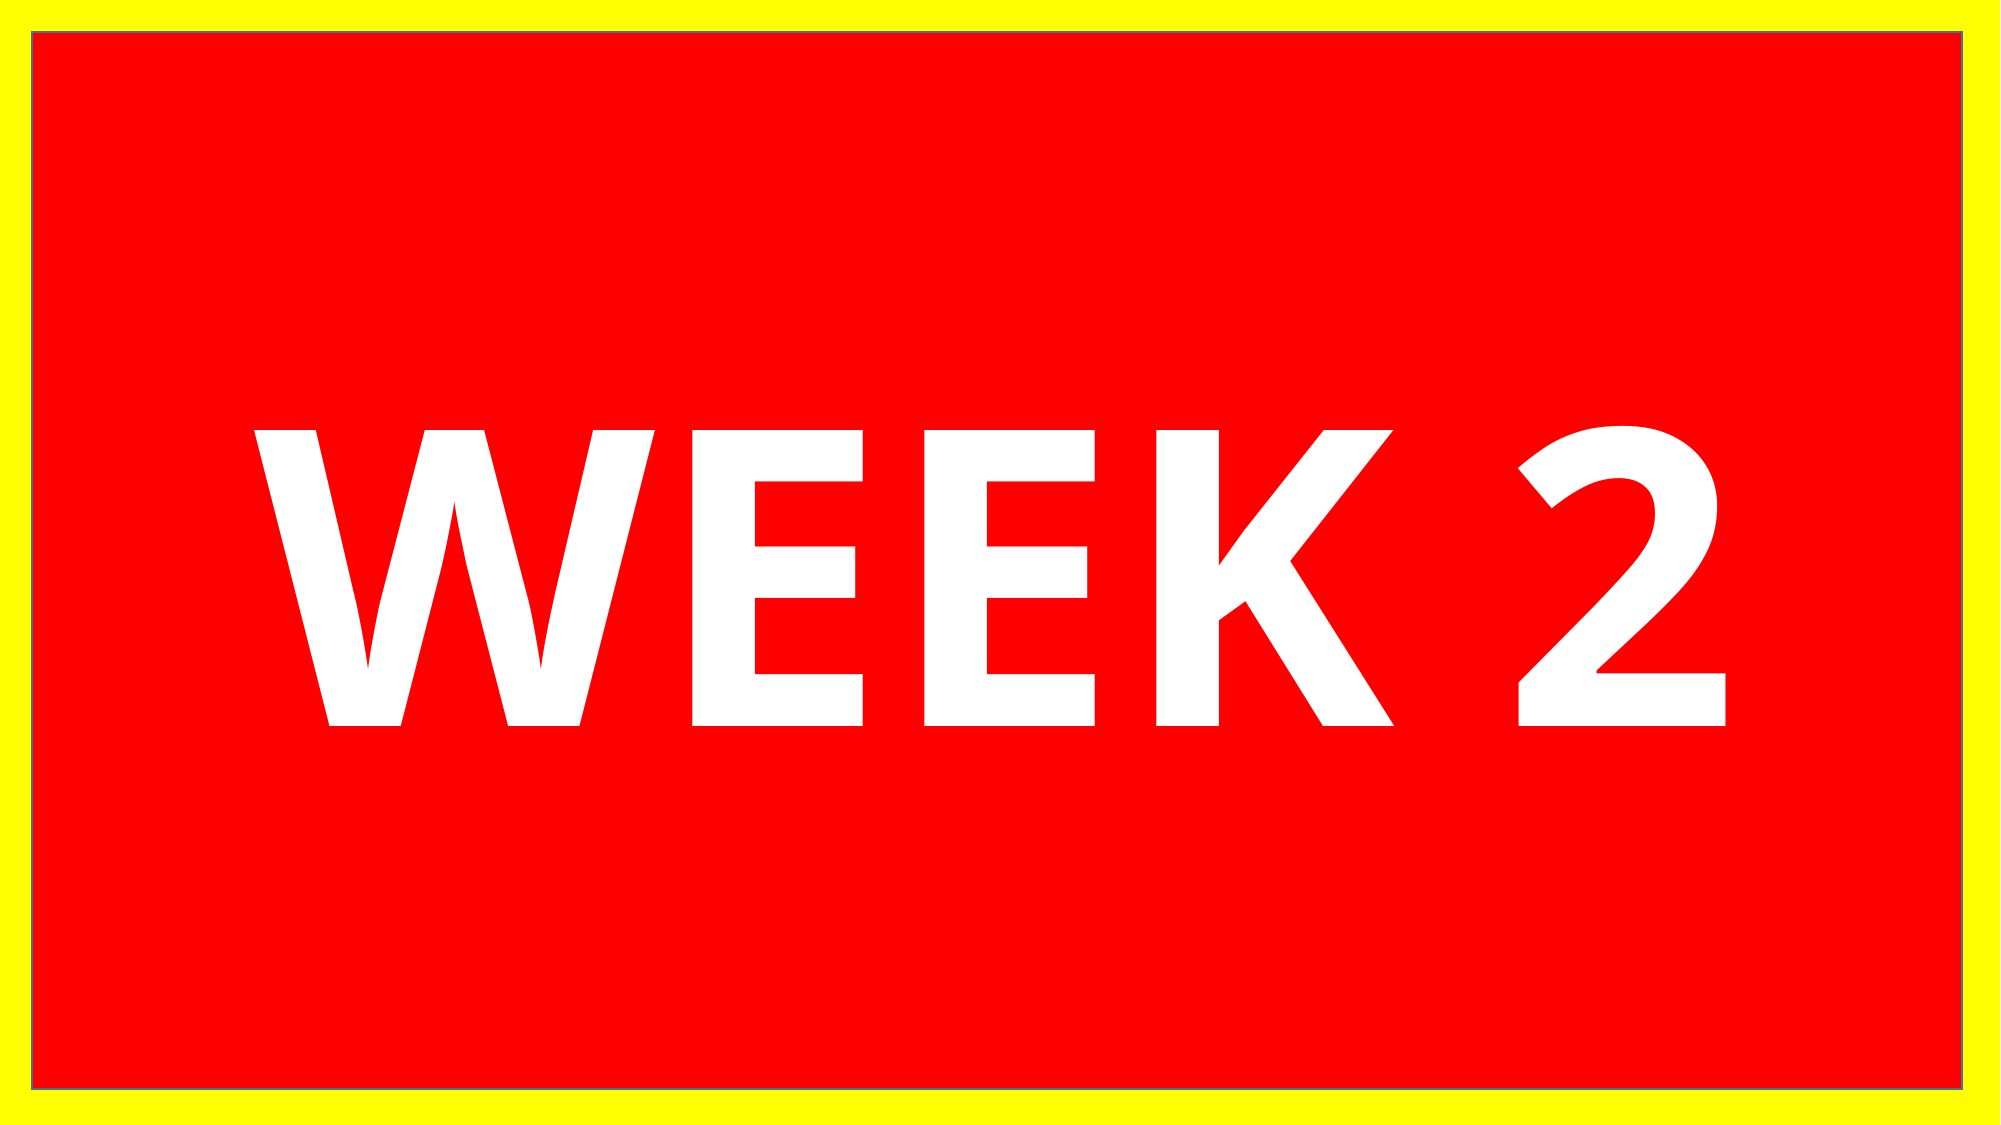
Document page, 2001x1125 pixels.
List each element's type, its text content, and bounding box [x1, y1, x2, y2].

text_box WEEK 2 [31, 31, 1963, 1090]
